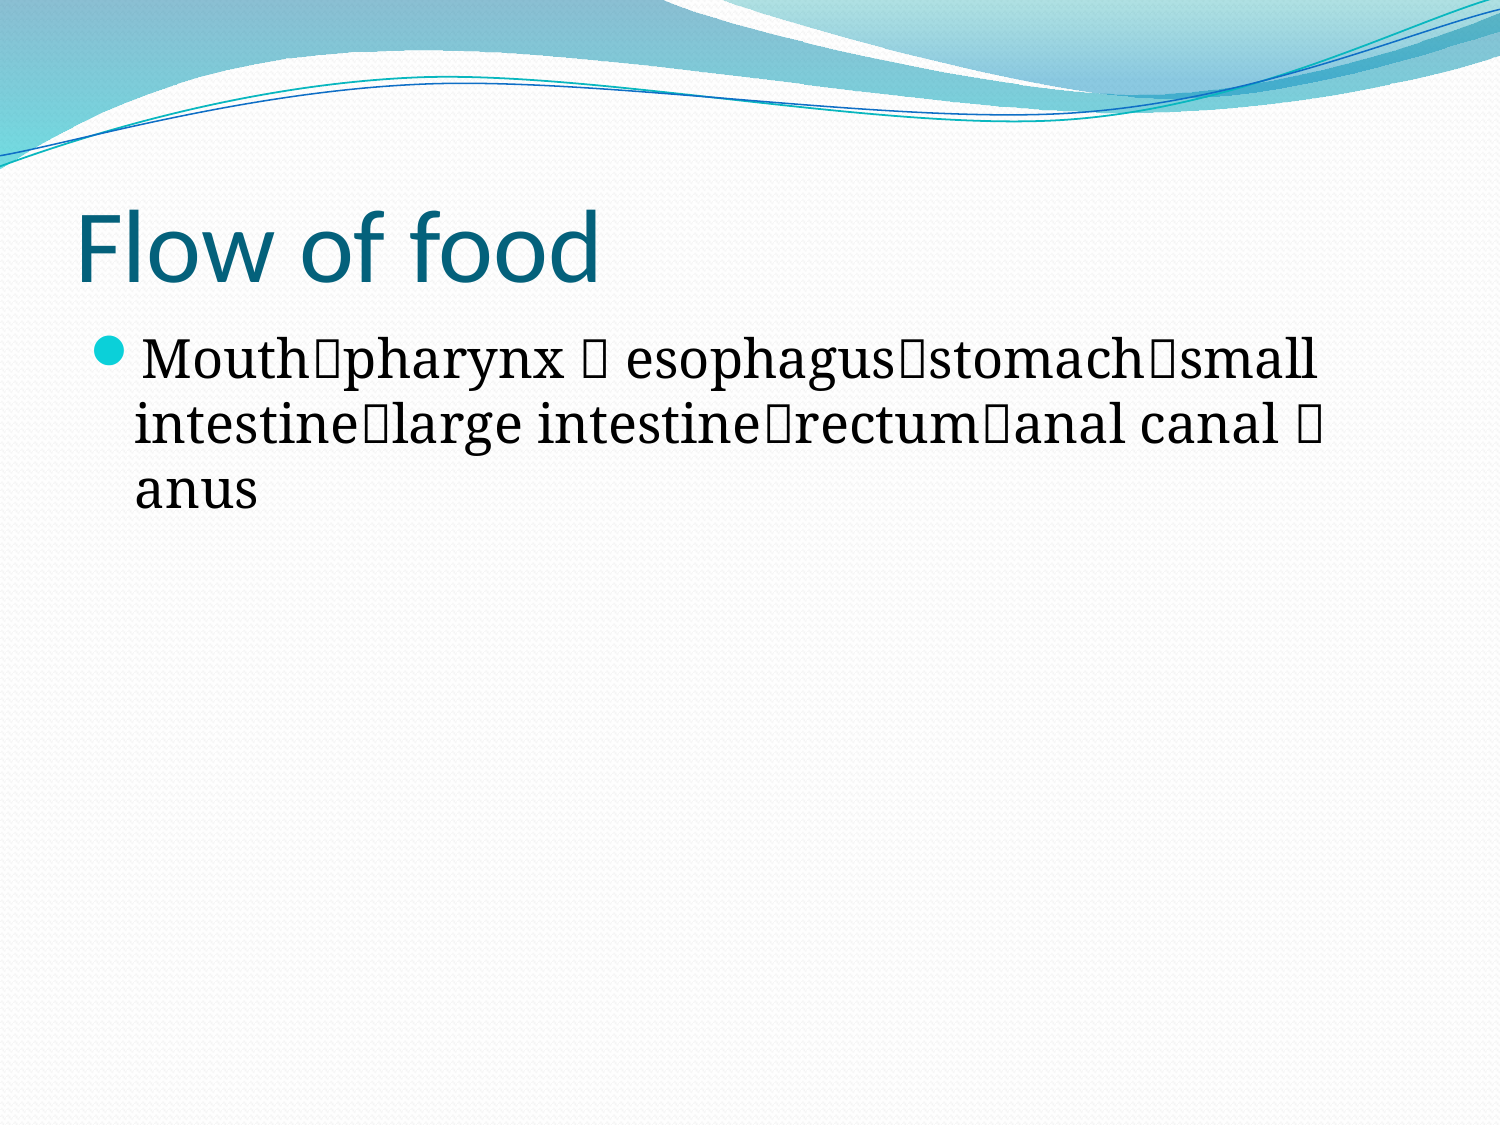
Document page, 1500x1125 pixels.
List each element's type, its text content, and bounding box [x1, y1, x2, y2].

title Flow of food [75, 115, 1425, 303]
list Mouthpharynx  esophagusstomachsmall intestinelarge intestinerectumanal canal  anus [75, 317, 1425, 1038]
